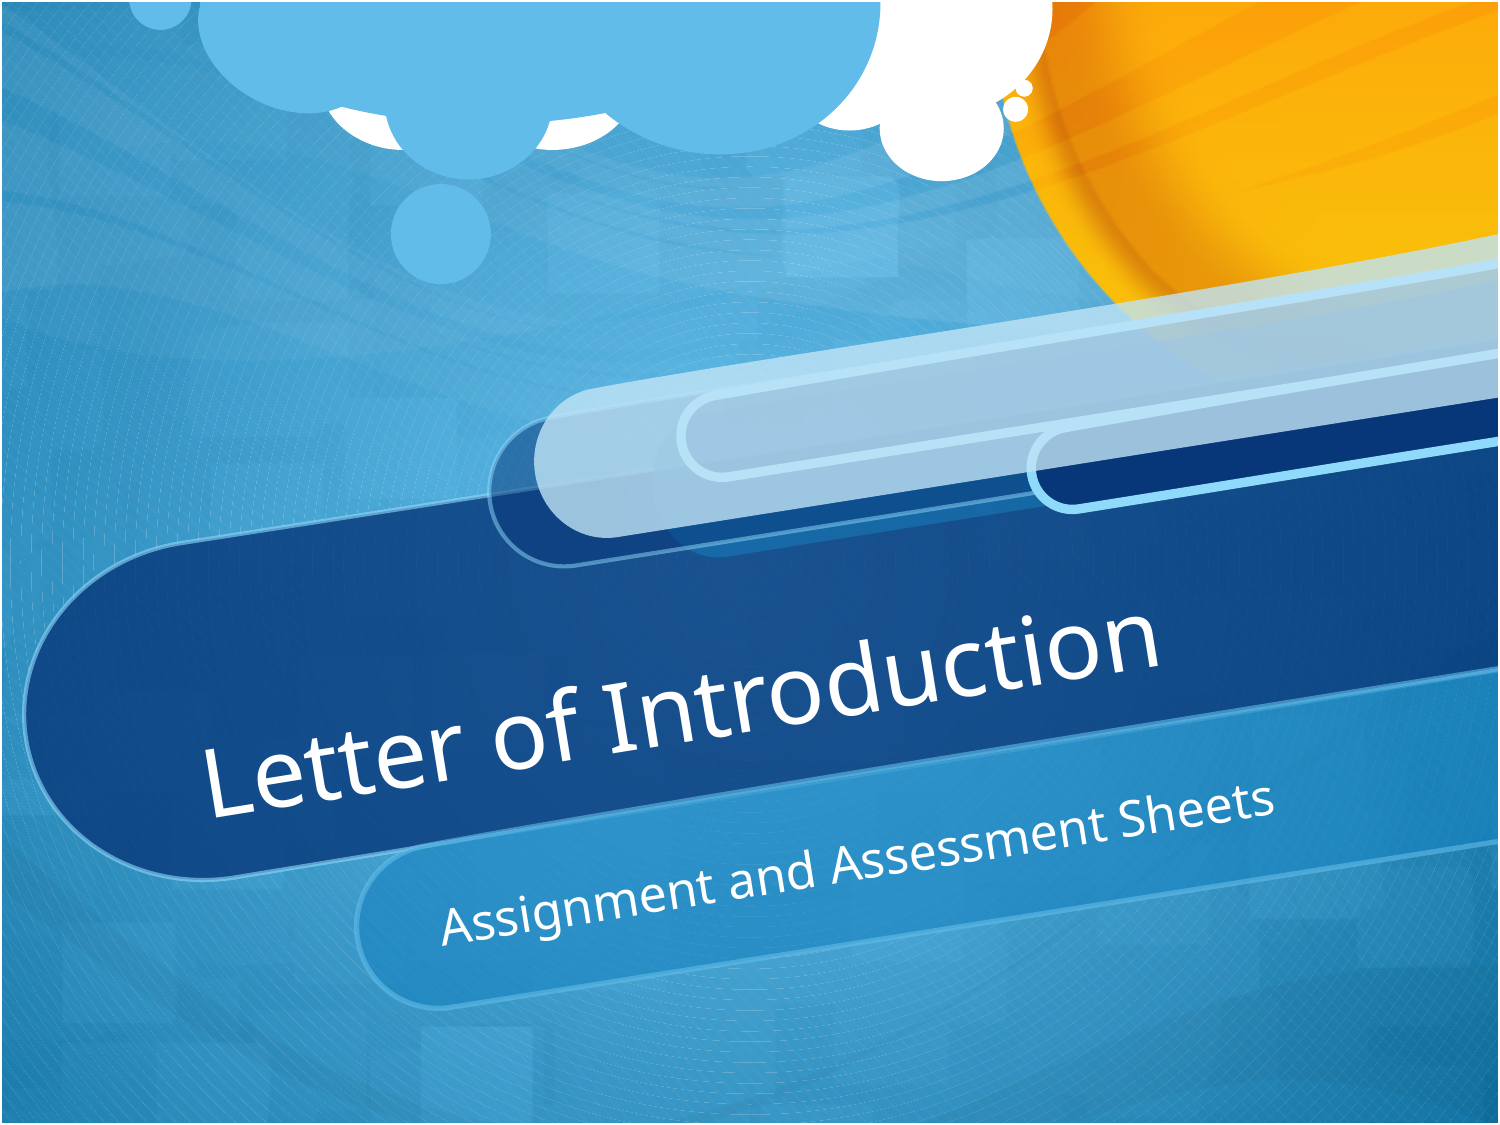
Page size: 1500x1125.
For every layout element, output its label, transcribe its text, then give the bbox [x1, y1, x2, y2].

title Letter of Introduction [154, 387, 1420, 849]
picture [360, 673, 1498, 1005]
picture [2, 2, 1498, 1123]
subtitle Assignment and Assessment Sheets [413, 690, 1474, 1003]
